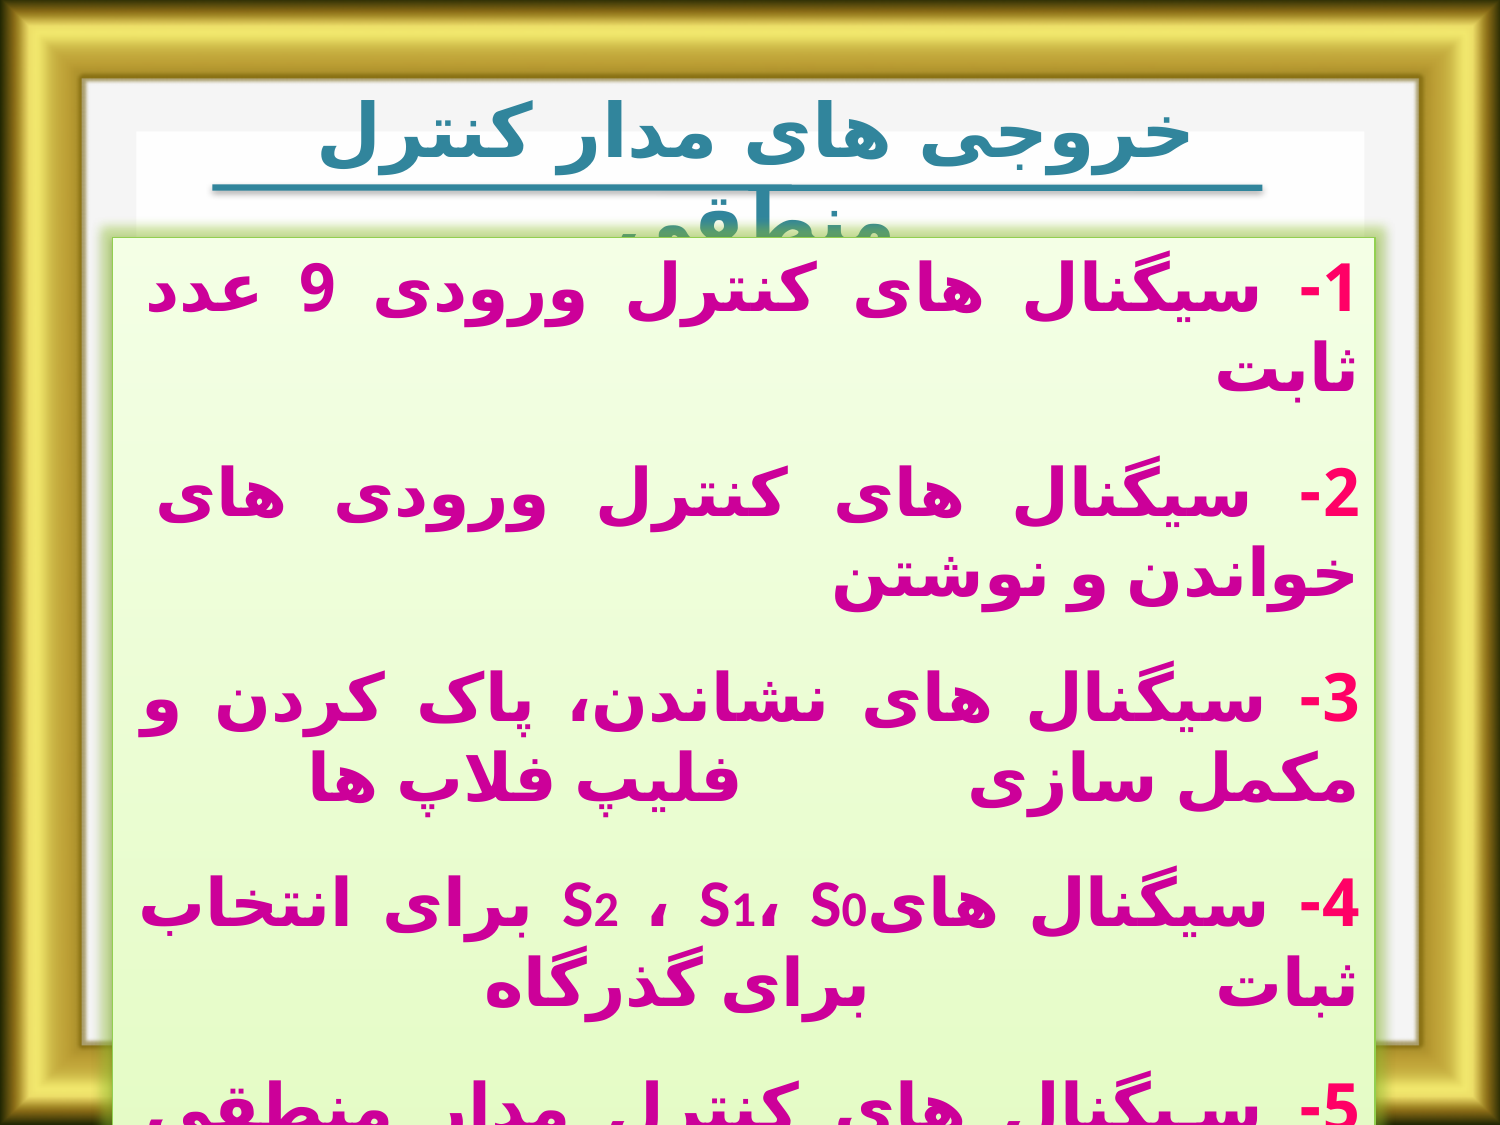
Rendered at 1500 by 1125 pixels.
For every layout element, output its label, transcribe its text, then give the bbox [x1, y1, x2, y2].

text_box خروجی های مدار کنترل منطقی [237, 74, 1275, 220]
text_box 1- سیگنال های کنترل ورودی 9 عدد ثابت 2- سیگنال های کنترل ورودی های خواندن و نوشتن 3- سیگنال های نشاندن، پاک کردن و مکمل سازی فلیپ فلاپ ها 4- سیگنال هایS2 ، S1، S0 برای انتخاب ثبات برای گذرگاه 5- سیگنال های کنترل مدار منطقی جمع کننده AC [112, 237, 1376, 1125]
picture [0, 0, 1500, 1125]
